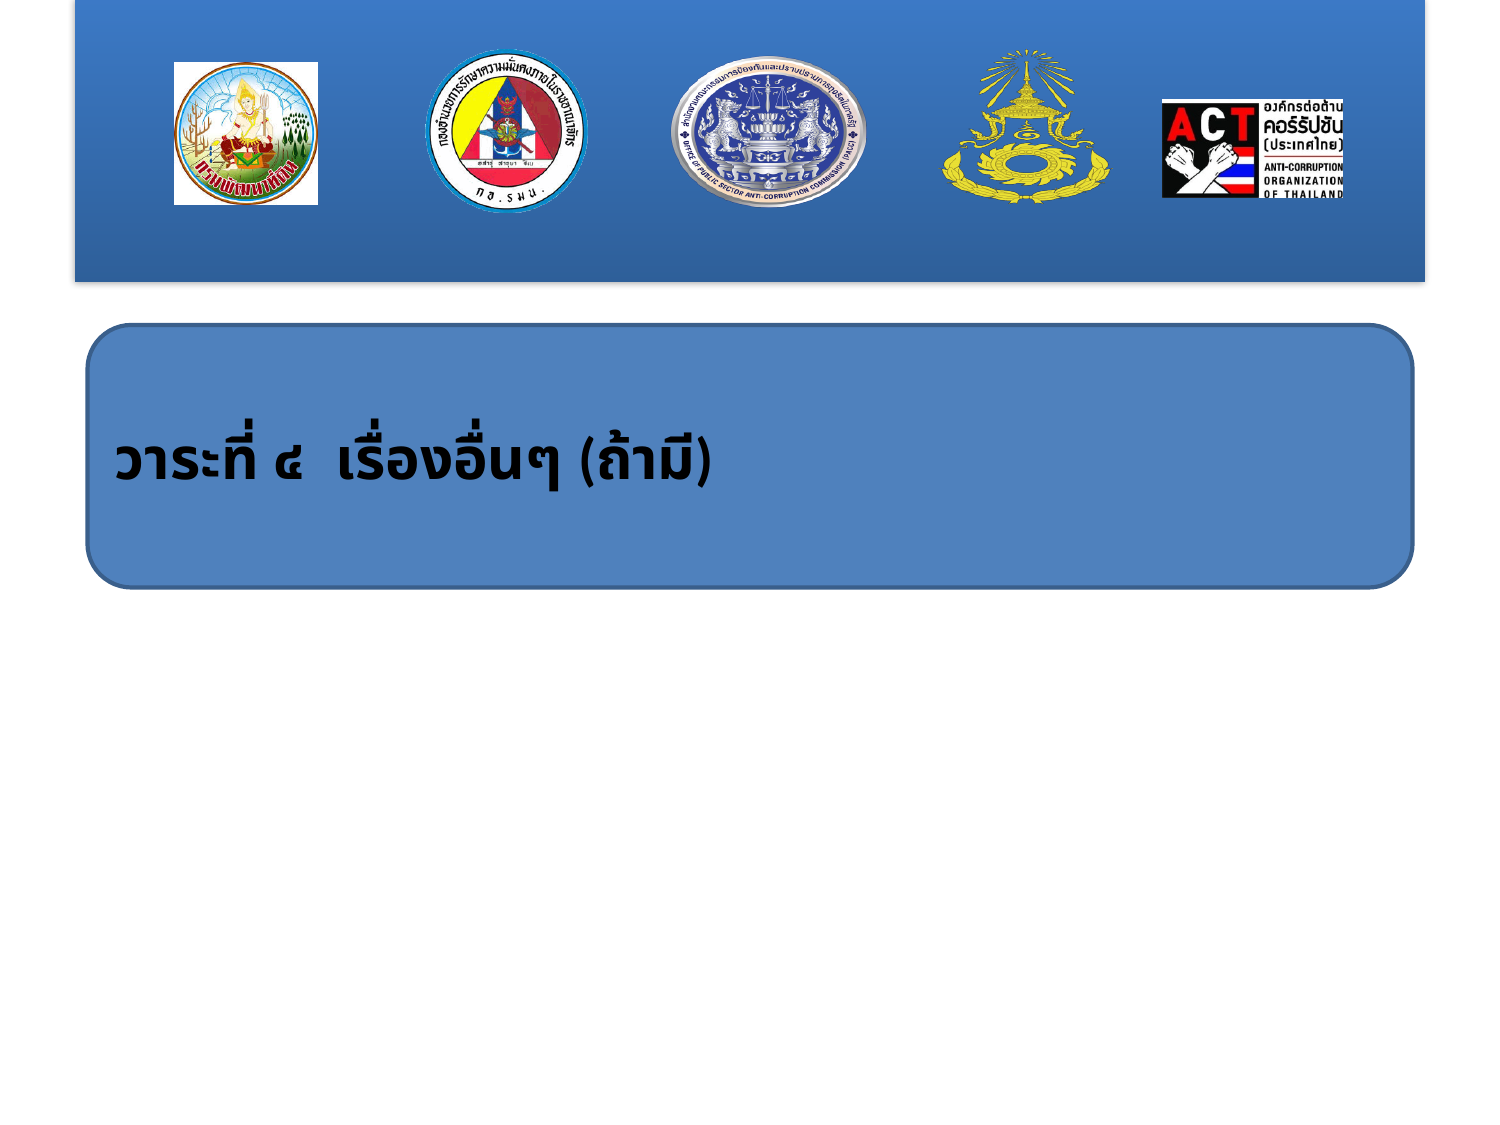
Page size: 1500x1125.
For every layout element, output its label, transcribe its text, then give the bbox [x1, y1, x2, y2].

picture [517, 49, 588, 118]
picture [522, 144, 588, 213]
picture [1162, 99, 1343, 198]
picture [938, 49, 1113, 205]
title [75, 0, 1425, 282]
picture [662, 49, 875, 214]
picture [424, 49, 497, 213]
text_box วาระที่ ๔ เรื่องอื่นๆ (ถ้ามี) [85, 322, 1415, 590]
picture [430, 52, 584, 209]
picture [174, 62, 318, 205]
